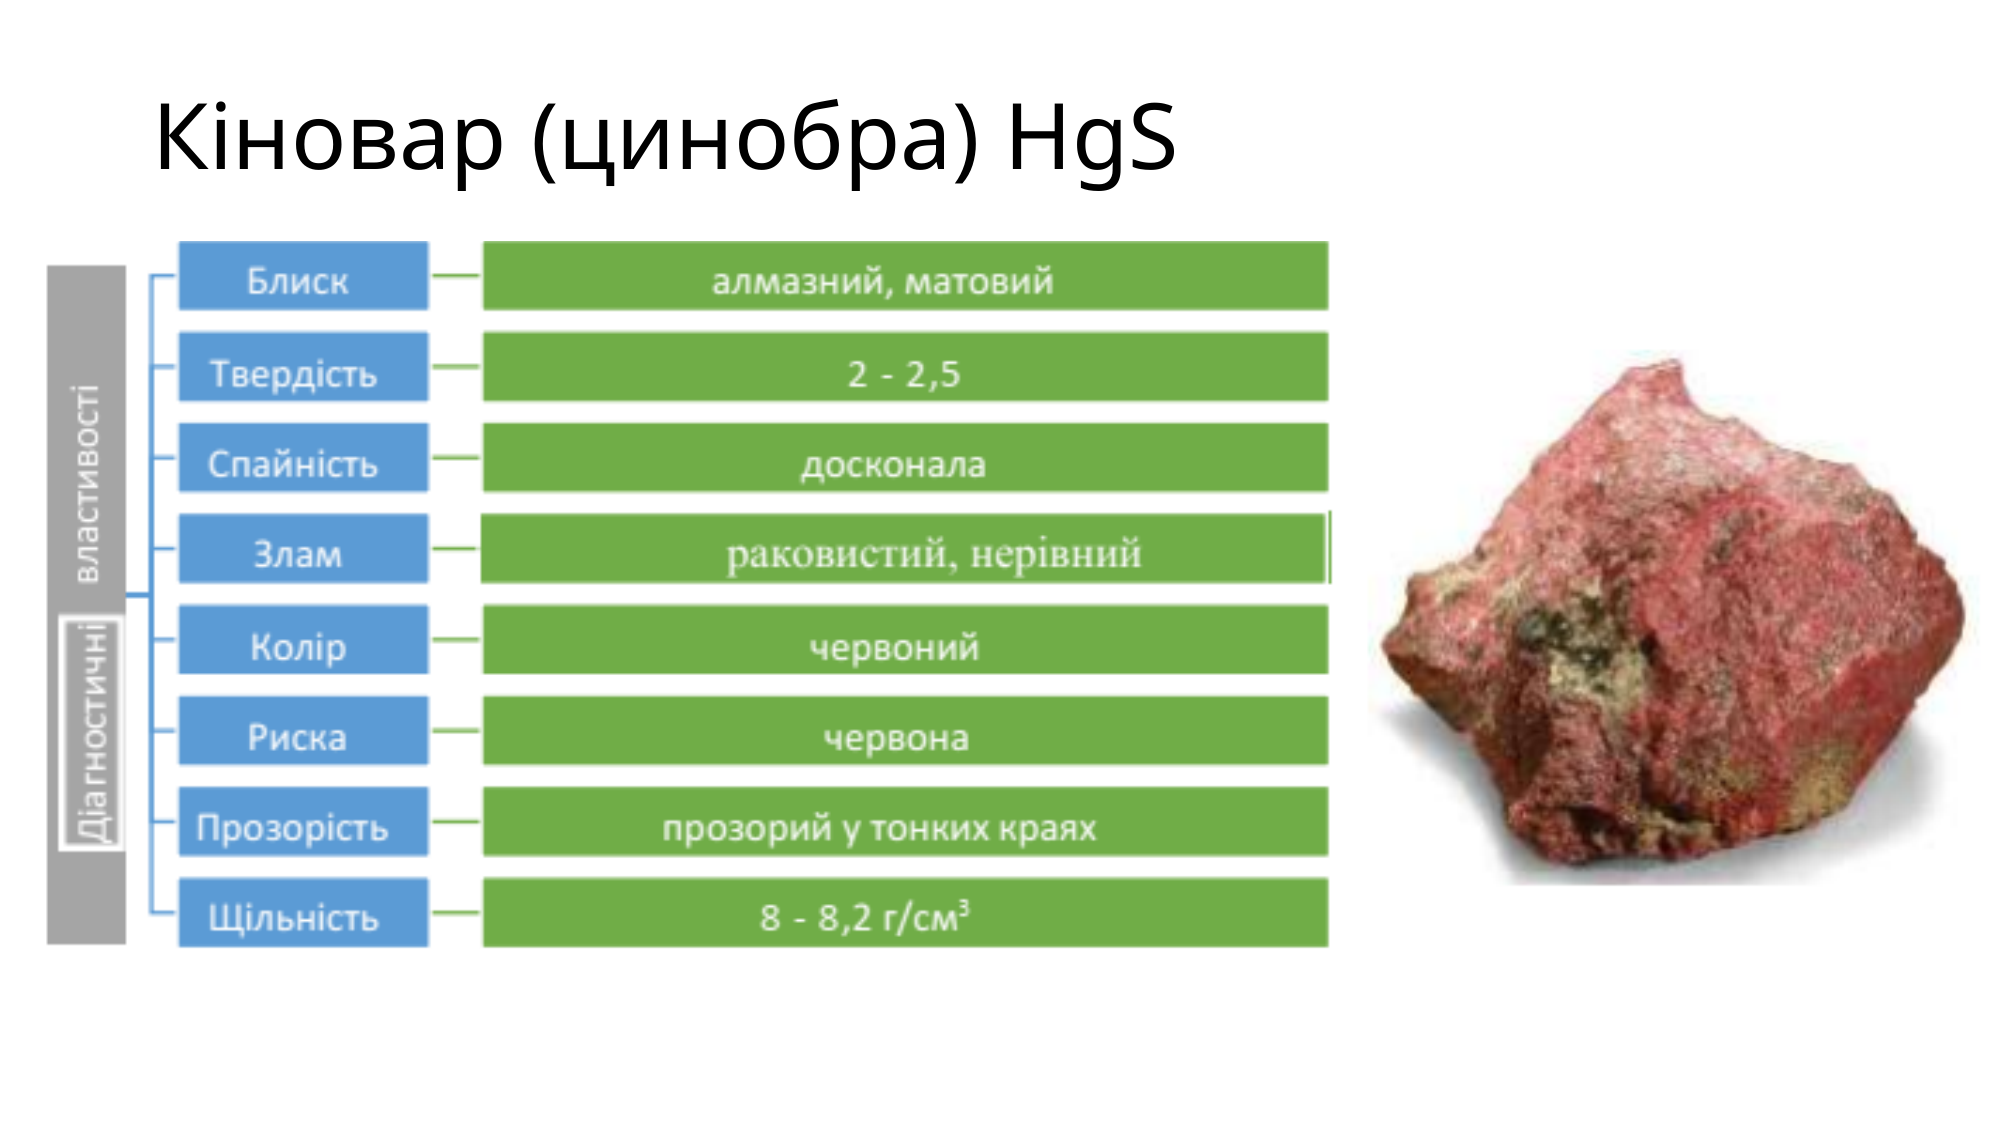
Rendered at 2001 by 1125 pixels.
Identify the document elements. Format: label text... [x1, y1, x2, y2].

title Кіновар (цинобра) HgS [137, 59, 1863, 220]
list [17, 241, 1983, 952]
